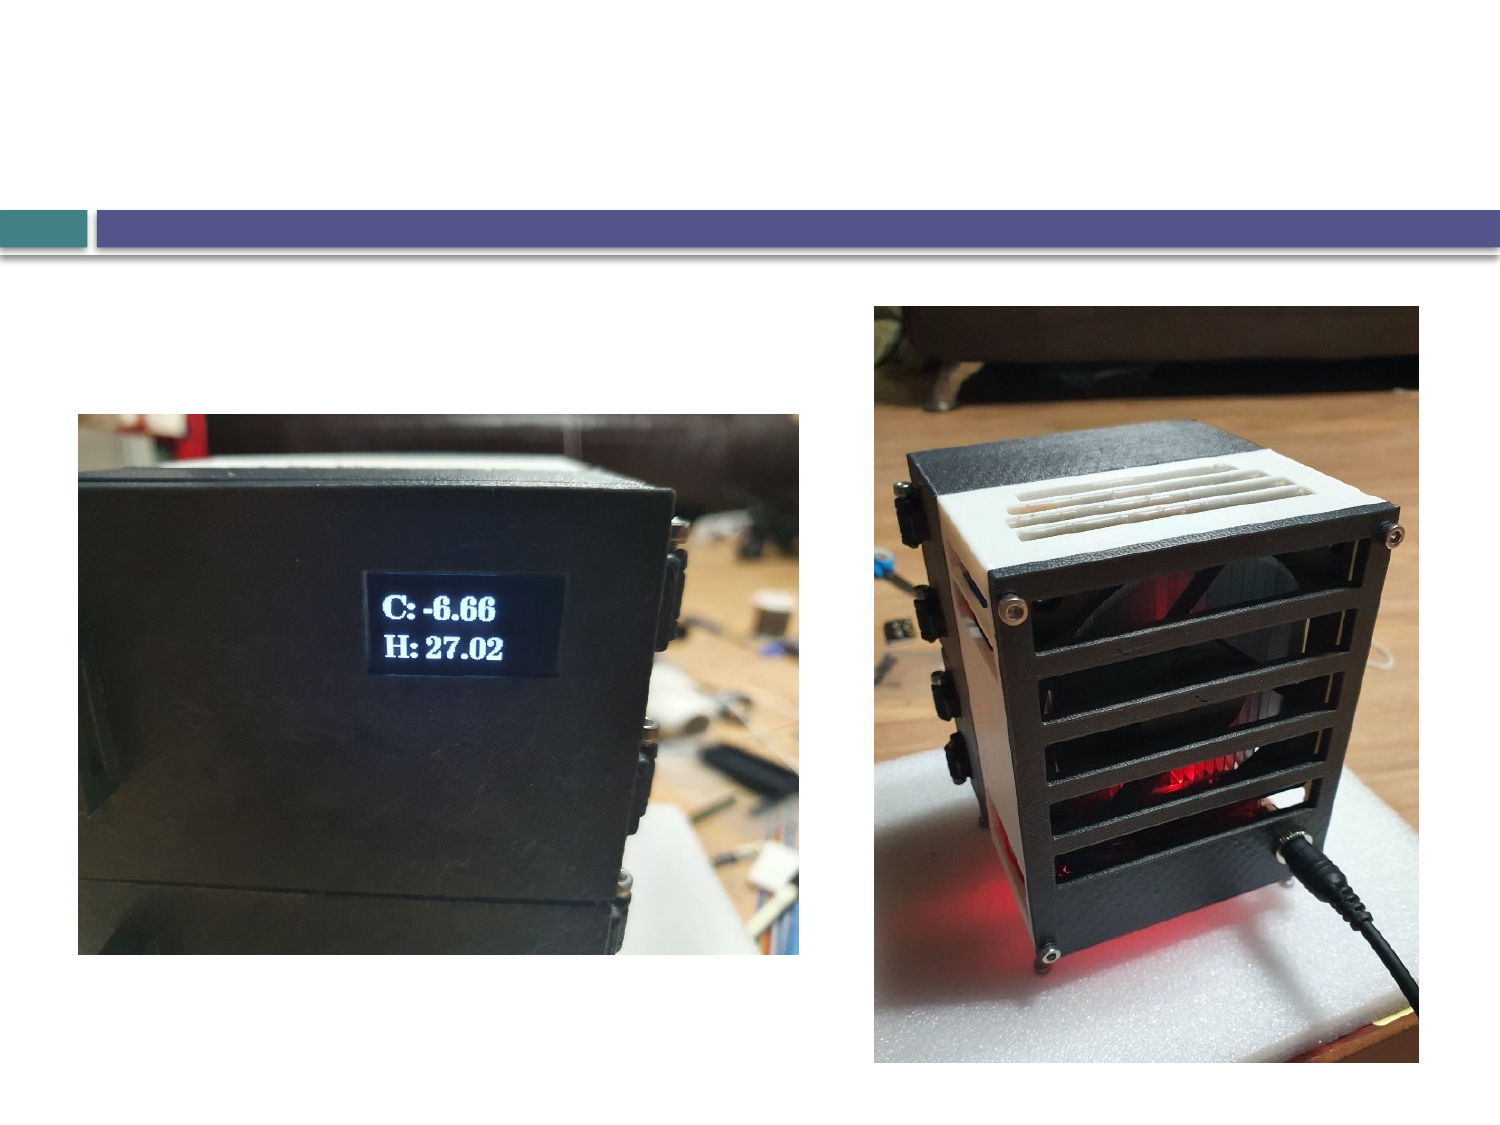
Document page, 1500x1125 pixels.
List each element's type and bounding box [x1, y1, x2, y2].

picture [874, 306, 1419, 1063]
picture [78, 414, 800, 956]
